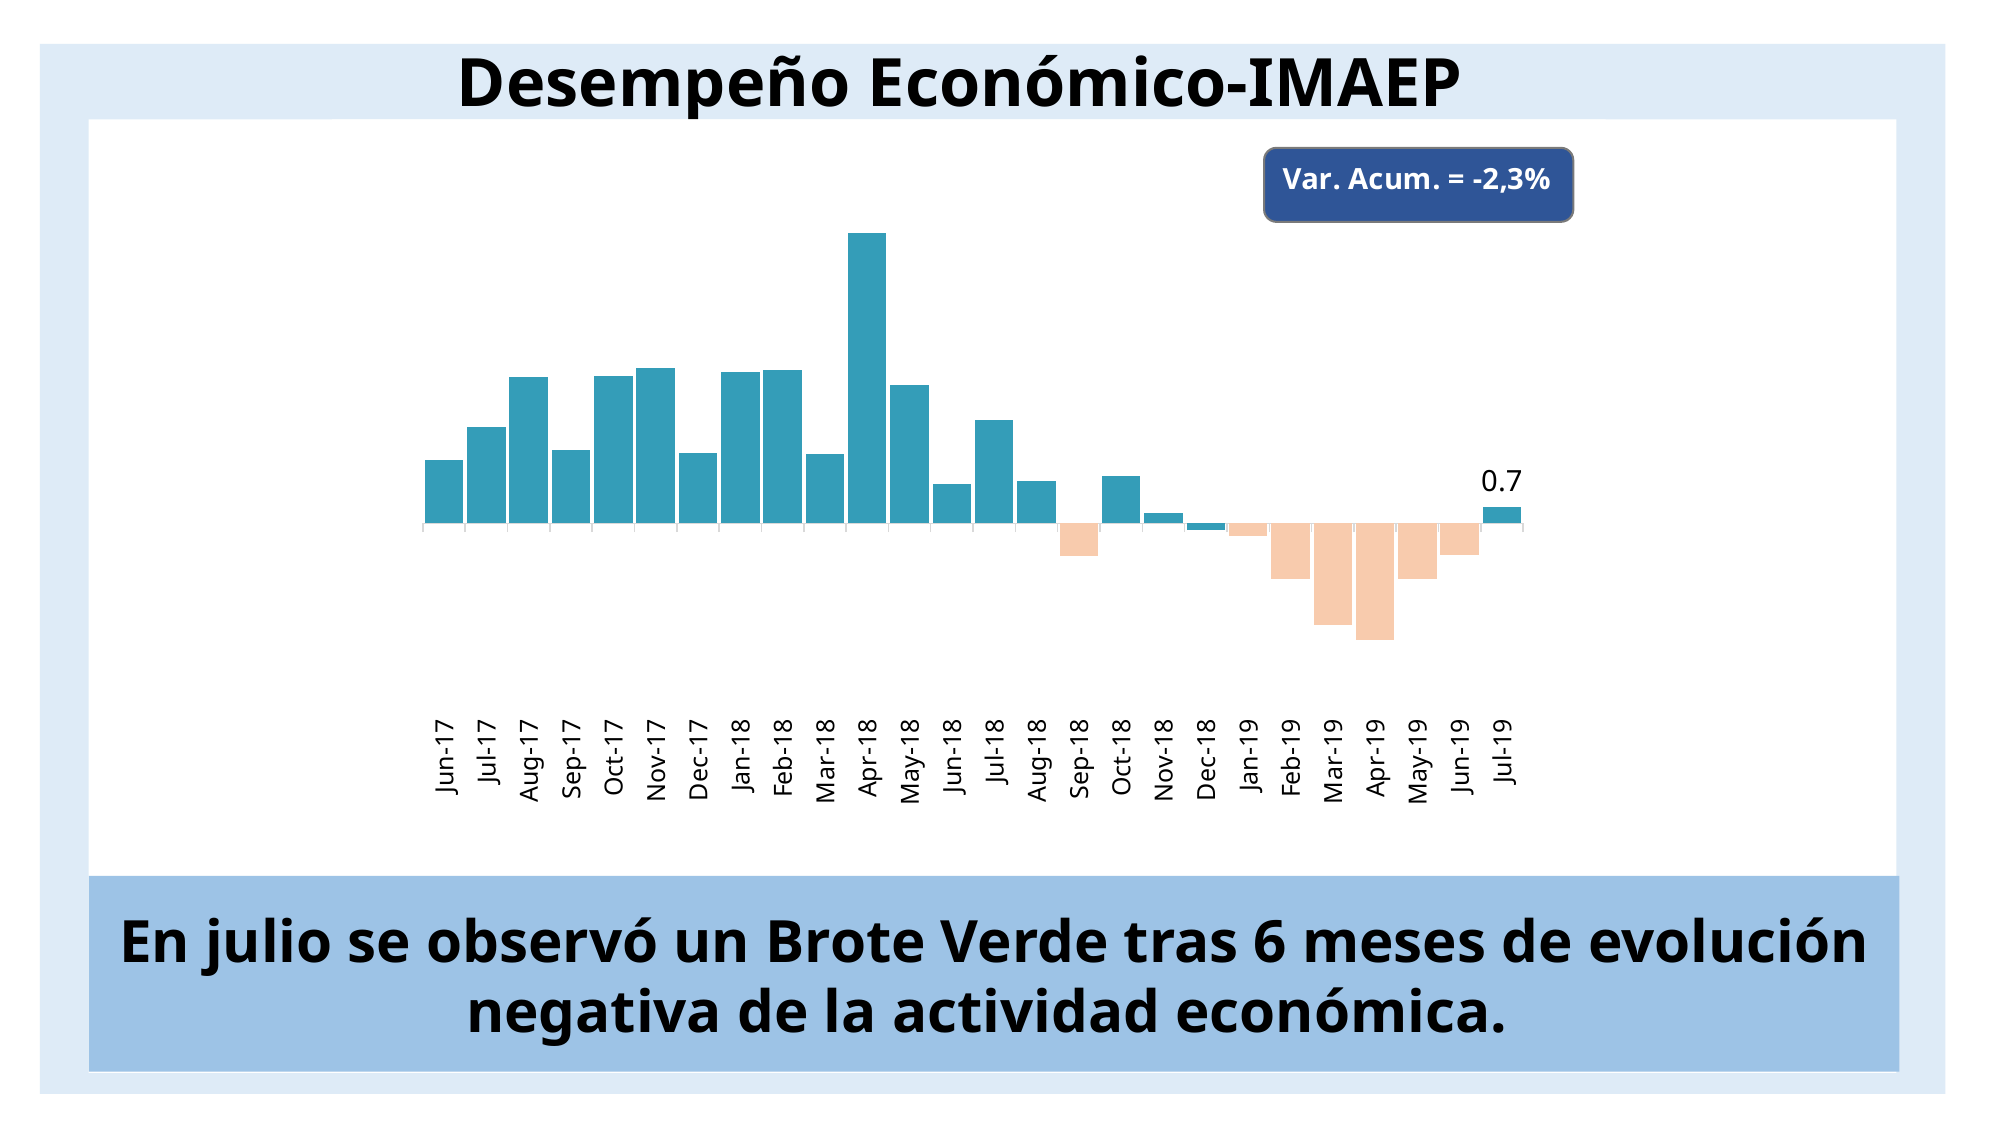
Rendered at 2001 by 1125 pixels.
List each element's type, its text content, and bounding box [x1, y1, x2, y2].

text_box [88, 118, 1897, 875]
text_box Desempeño Económico-IMAEP [442, 32, 1496, 118]
chart [332, 119, 1606, 875]
text_box [39, 43, 1946, 1095]
text_box En julio se observó un Brote Verde tras 6 meses de evolución negativa de la actividad económica. [88, 875, 1900, 1073]
